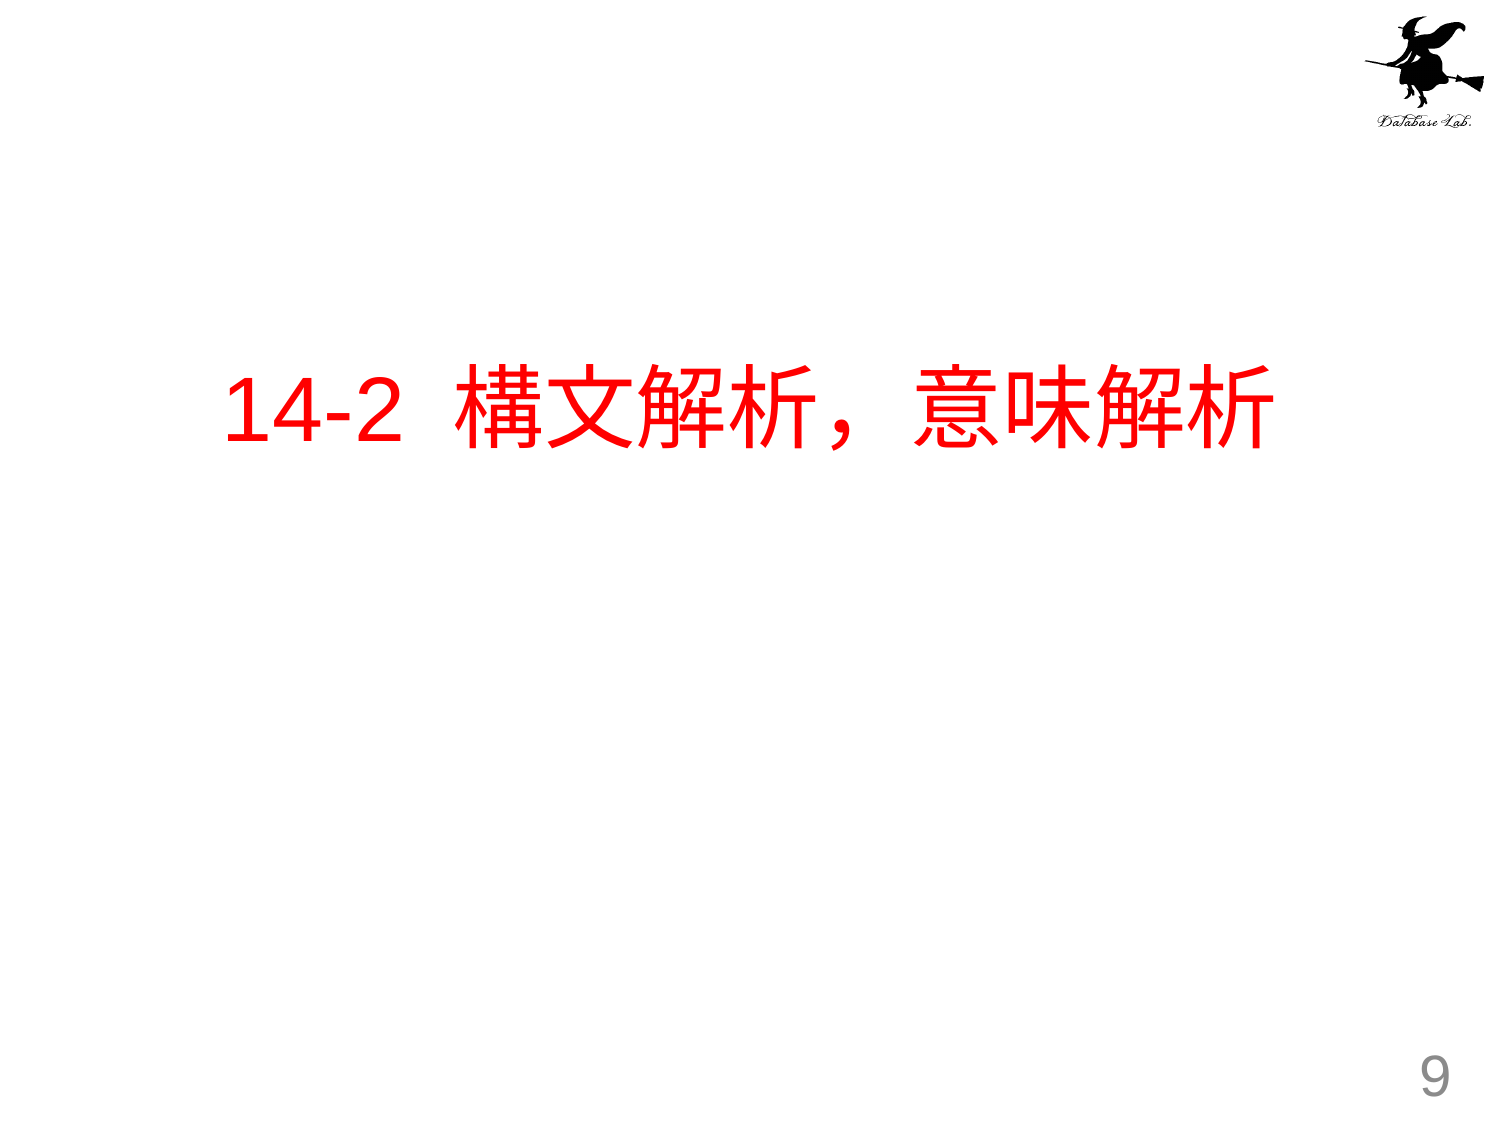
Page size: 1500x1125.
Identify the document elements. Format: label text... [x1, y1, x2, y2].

picture [1362, 14, 1486, 130]
title 14-2 構文解析，意味解析 [112, 184, 1388, 469]
slide_number 9 [1129, 1042, 1467, 1103]
